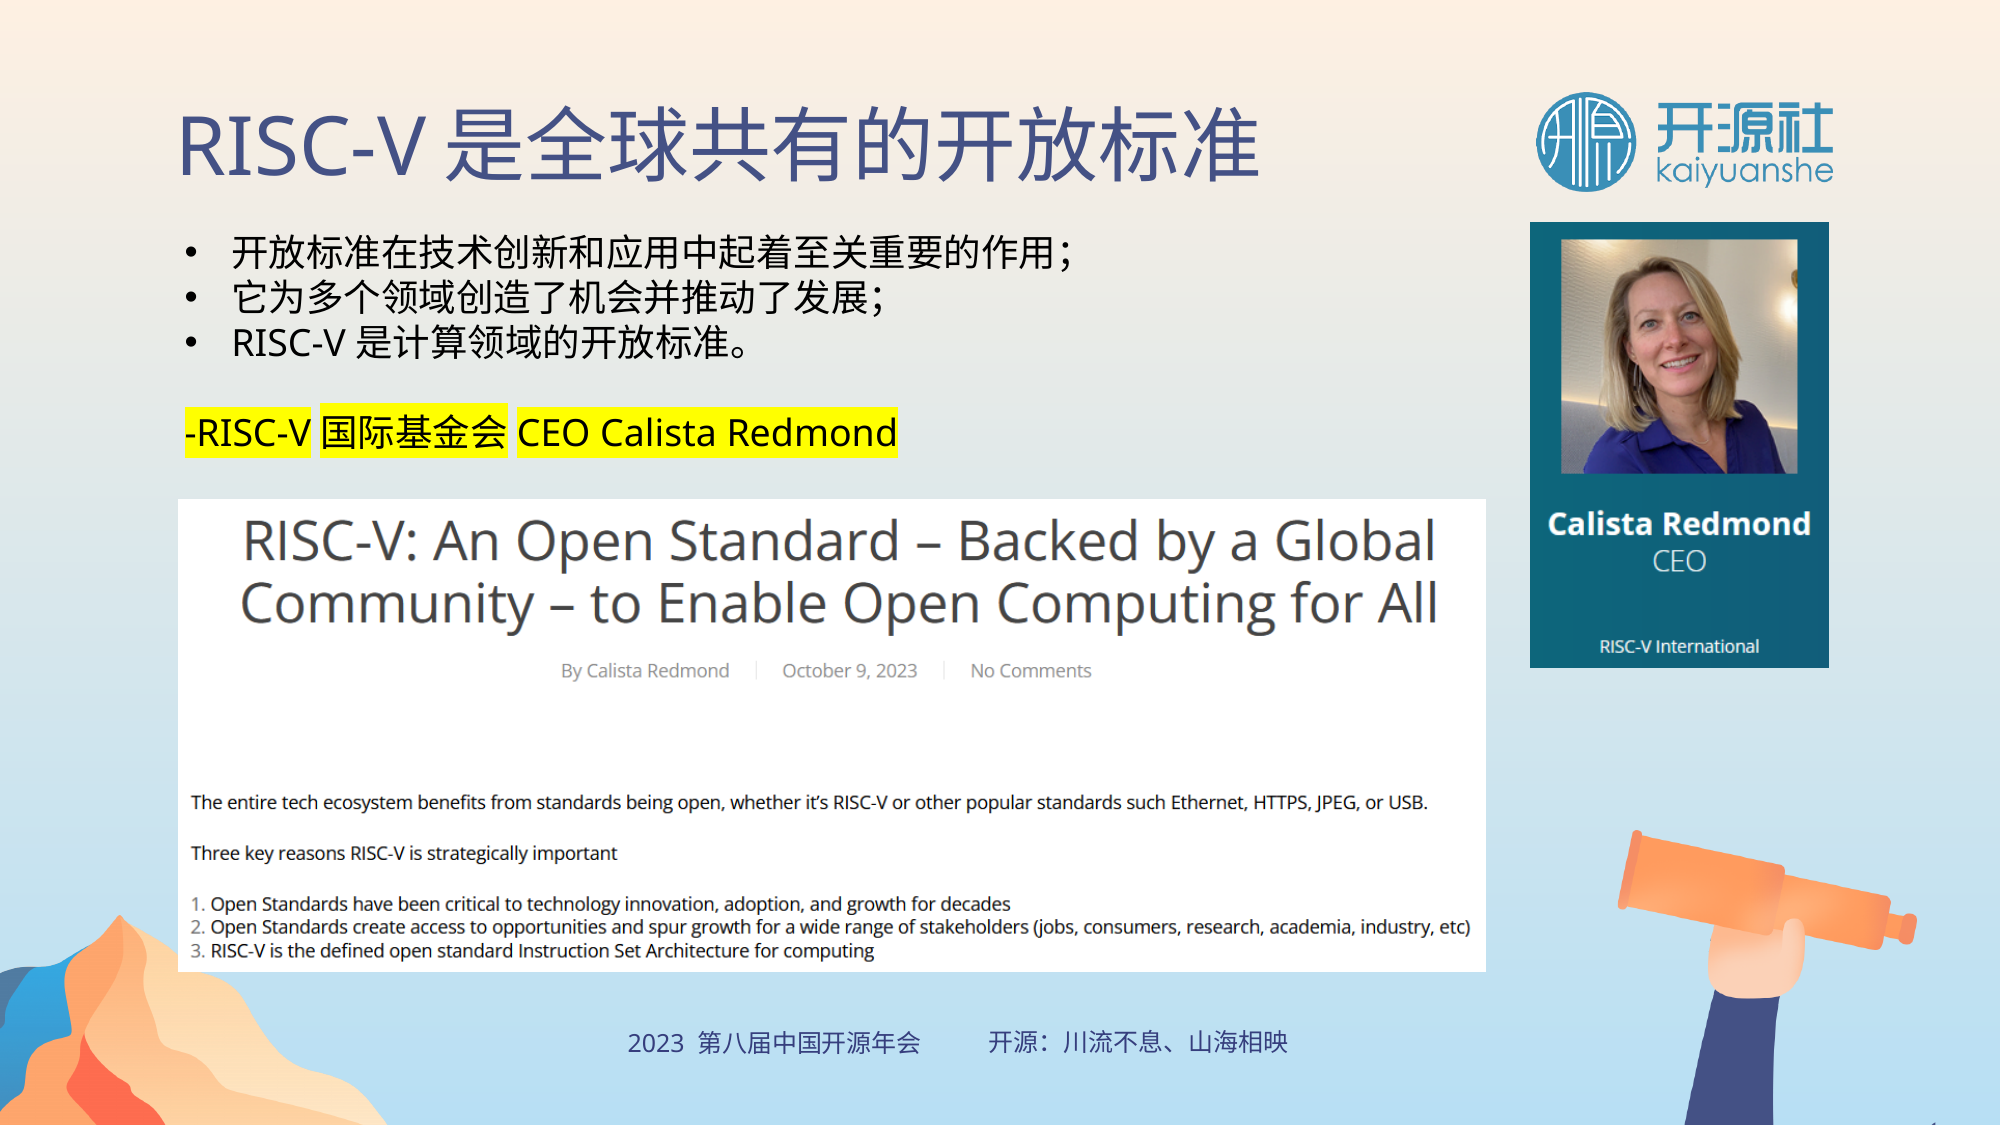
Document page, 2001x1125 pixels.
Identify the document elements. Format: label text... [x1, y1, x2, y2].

text_box RISC-V是全球共有的开放标准 [160, 68, 1416, 230]
text_box 开放标准在技术创新和应用中起着至关重要的作用； 它为多个领域创造了机会并推动了发展； RISC-V是计算领域的开放标准。 -RISC-V国际基金会CEO Calista Redmond [169, 222, 1530, 462]
picture [1536, 92, 1833, 192]
picture [1617, 798, 1936, 1125]
picture [0, 499, 1486, 1125]
picture [1530, 222, 1829, 668]
